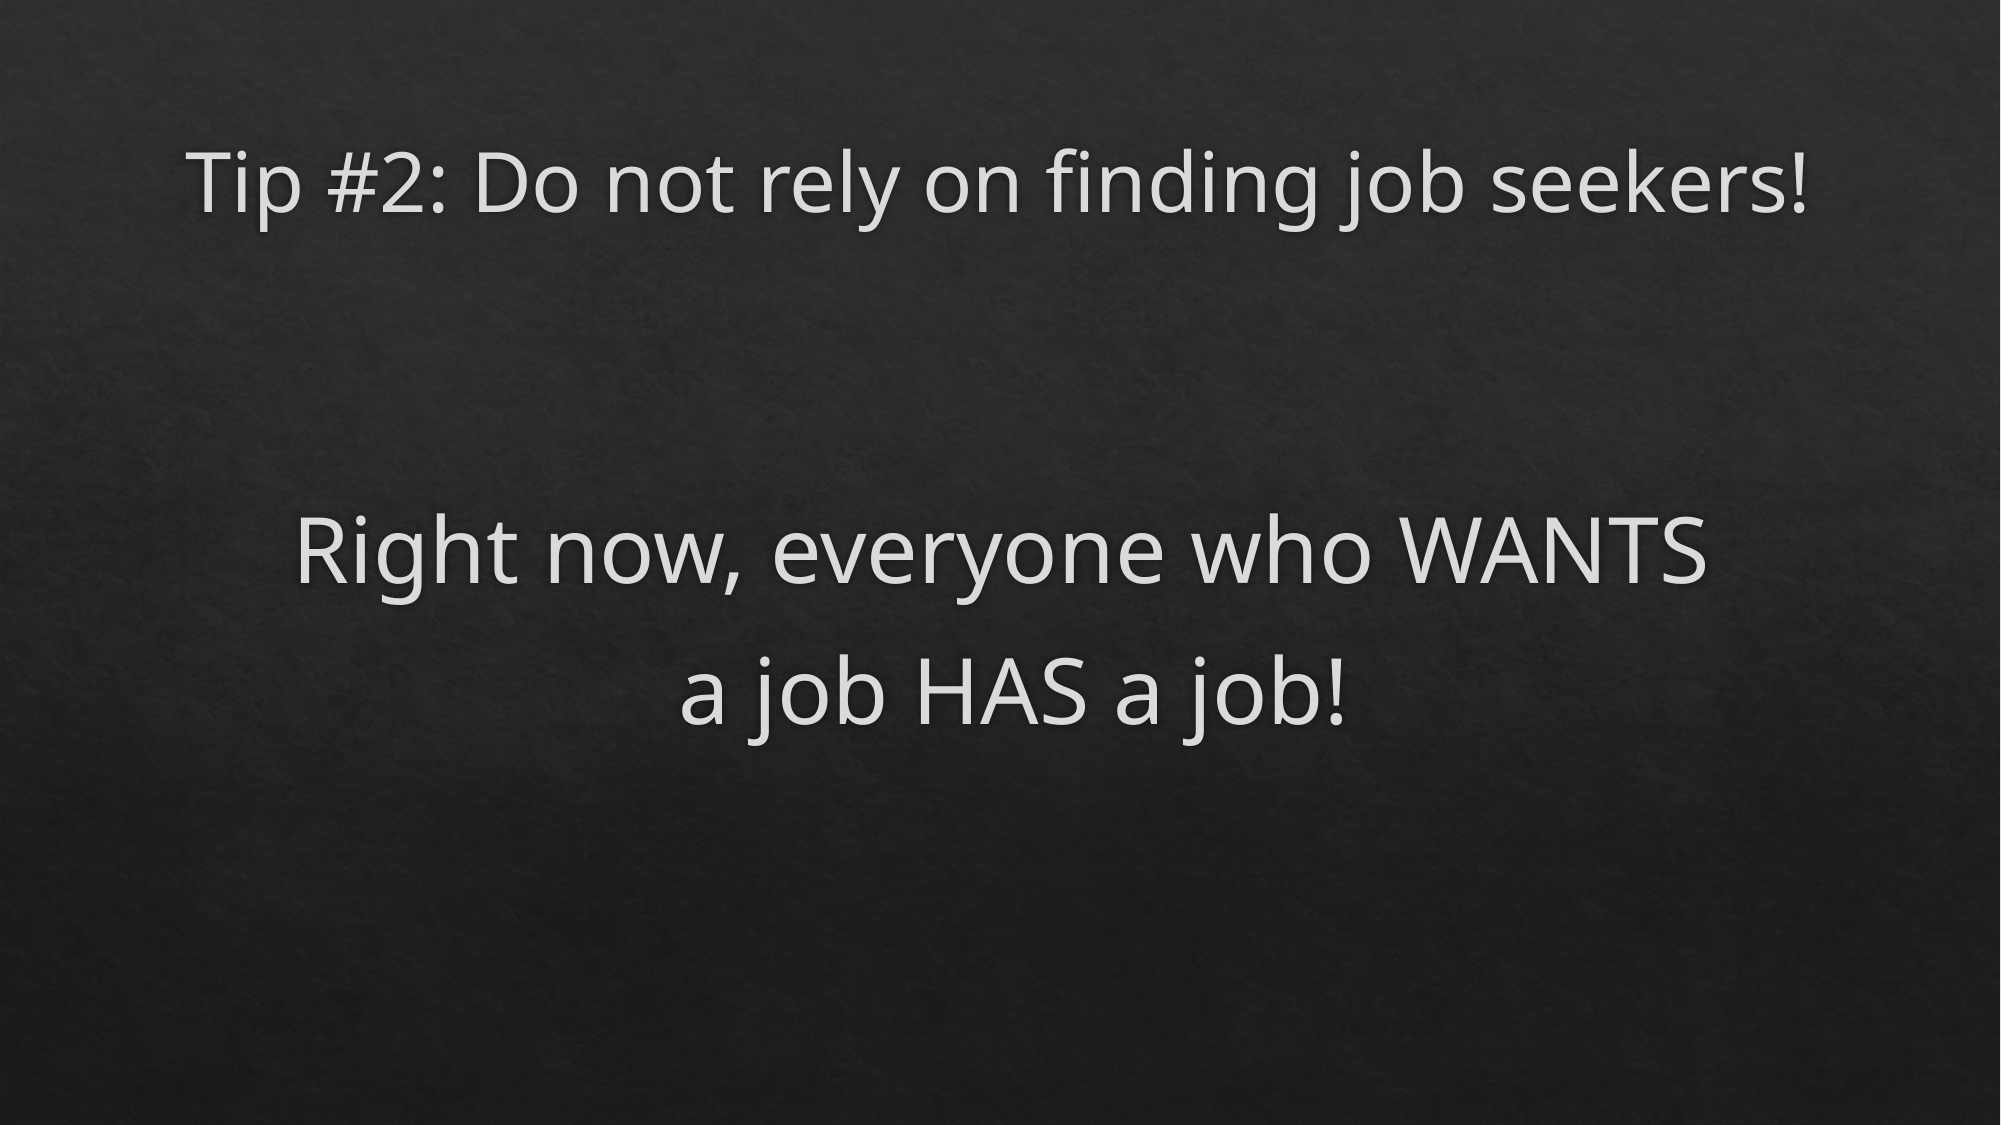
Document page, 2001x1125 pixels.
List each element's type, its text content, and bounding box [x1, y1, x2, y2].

list Right now, everyone who WANTS a job HAS a job! [149, 284, 1849, 950]
title Tip #2: Do not rely on finding job seekers! [149, 99, 1849, 260]
